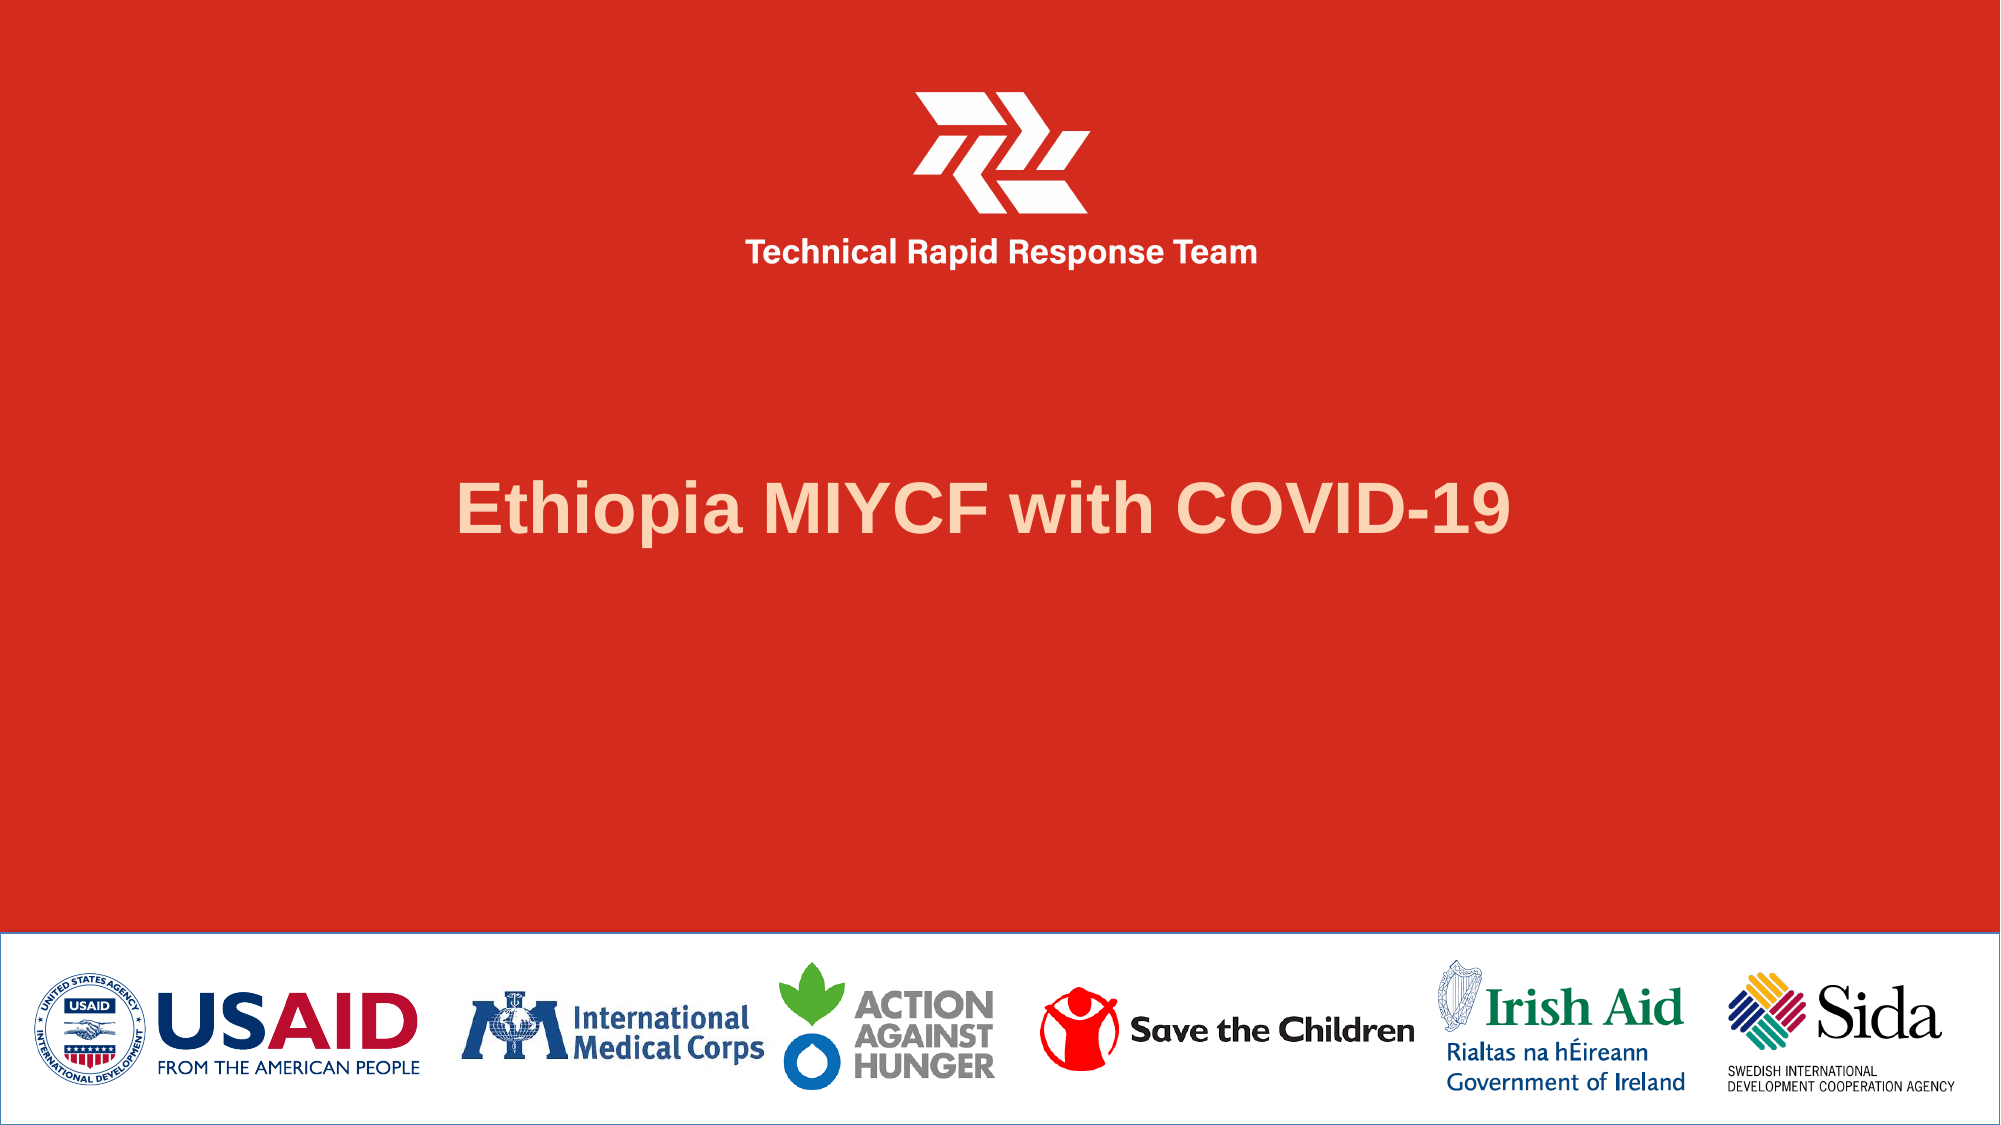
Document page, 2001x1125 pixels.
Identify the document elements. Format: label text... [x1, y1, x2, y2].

text_box [0, 0, 2000, 931]
title Ethiopia MIYCF with COVID-19 [25, 413, 1963, 682]
picture [717, 76, 1281, 288]
text_box [0, 932, 2000, 1125]
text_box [0, 936, 1970, 1125]
